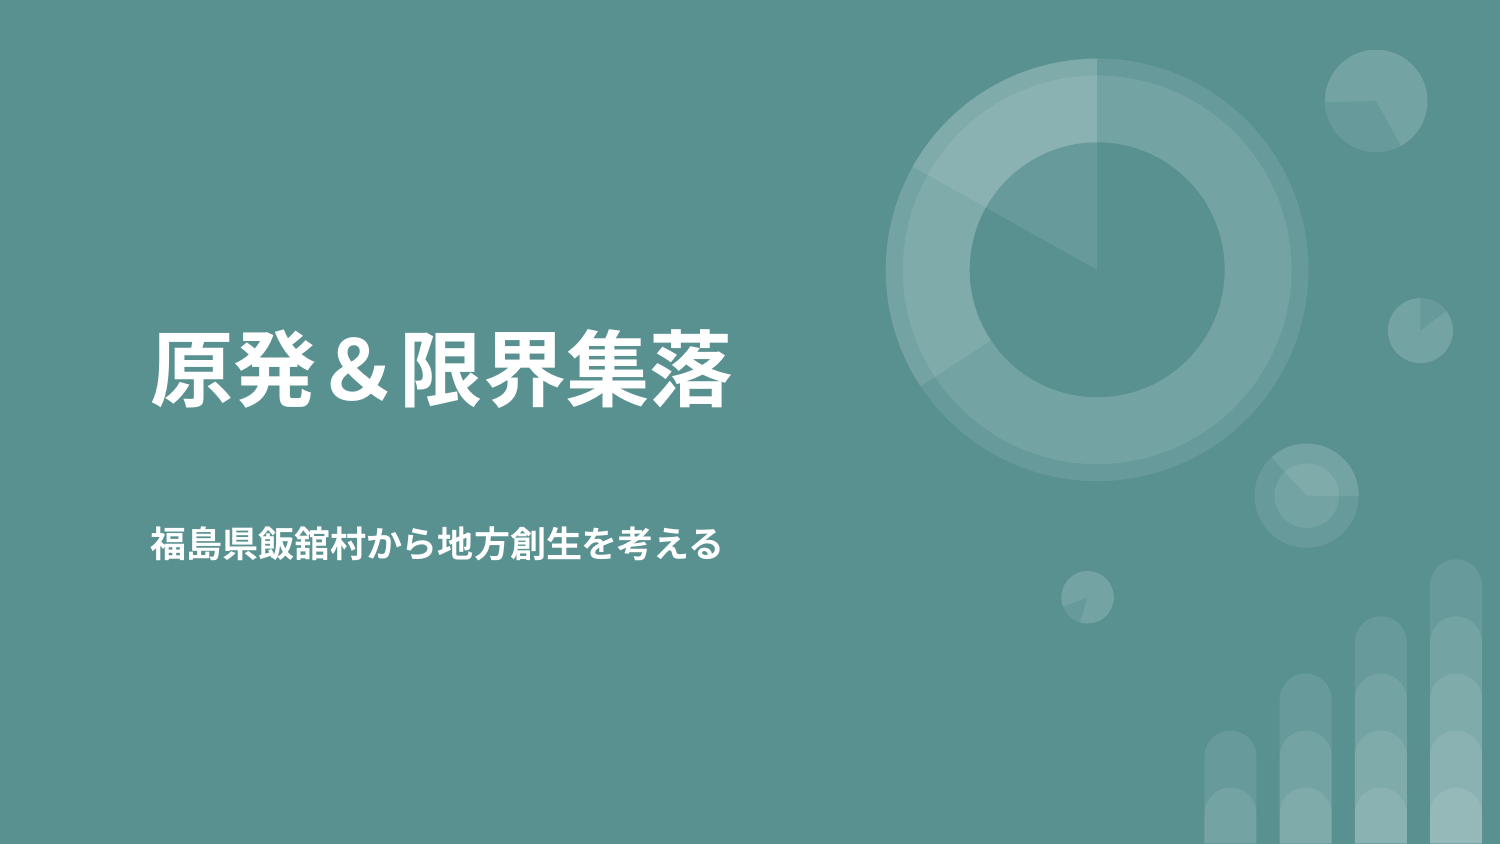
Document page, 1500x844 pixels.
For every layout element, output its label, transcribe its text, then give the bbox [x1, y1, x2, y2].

title 原発＆限界集落 [135, 264, 951, 572]
subtitle 福島県飯舘村から地方創生を考える [135, 500, 834, 615]
